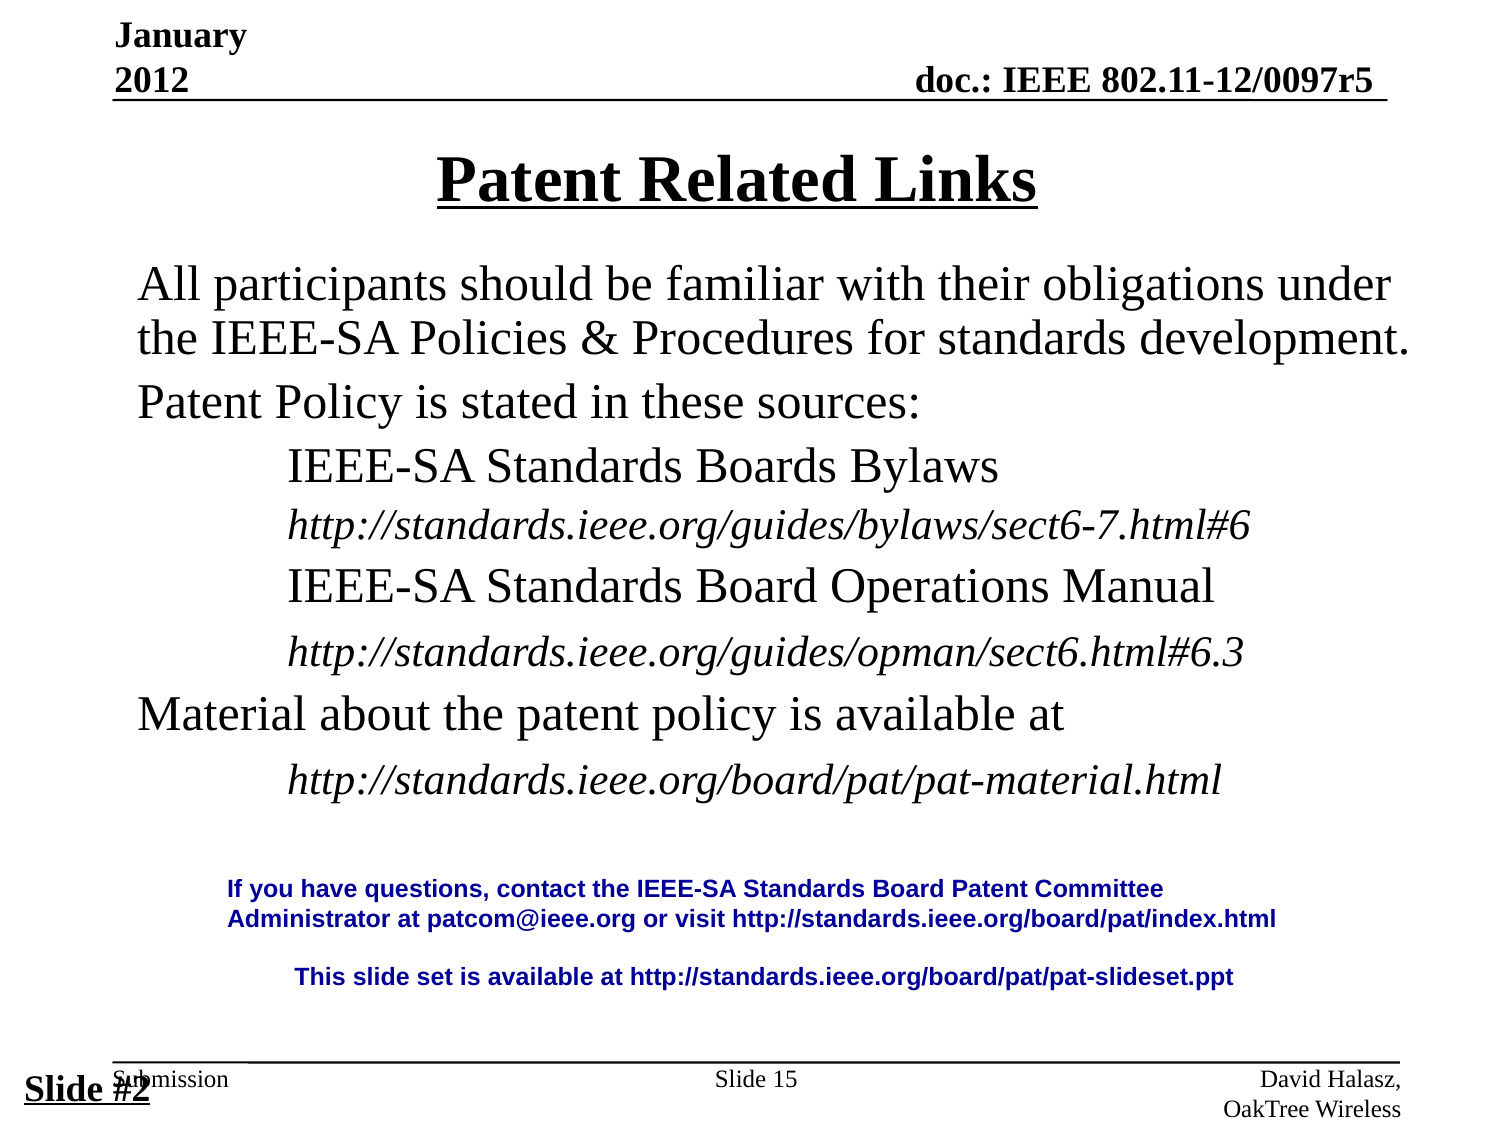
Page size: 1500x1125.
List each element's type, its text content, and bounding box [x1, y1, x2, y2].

text_box If you have questions, contact the IEEE-SA Standards Board Patent Committee Administrator at patcom@ieee.org or visit http://standards.ieee.org/board/pat/index.html This slide set is available at http://standards.ieee.org/board/pat/pat-slideset.ppt [212, 865, 1325, 998]
footer David Halasz, OakTree Wireless [1185, 1061, 1402, 1093]
title Patent Related Links [99, 112, 1376, 238]
list All participants should be familiar with their obligations under the IEEE-SA Policies & Procedures for standards development. Patent Policy is stated in these sources: IEEE-SA Standards Boards Bylaws http://standards.ieee.org/guides/bylaws/sect6-7.html#6 IEEE-SA Standards Board Operations Manual http://standards.ieee.org/guides/opman/sect6.html#6.3 Material about the patent policy is available at http://standards.ieee.org/board/pat/pat-material.html [0, 249, 1476, 826]
slide_number Slide 15 [712, 1061, 800, 1093]
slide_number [114, 54, 333, 101]
text_box Slide #2 [9, 1056, 166, 1116]
